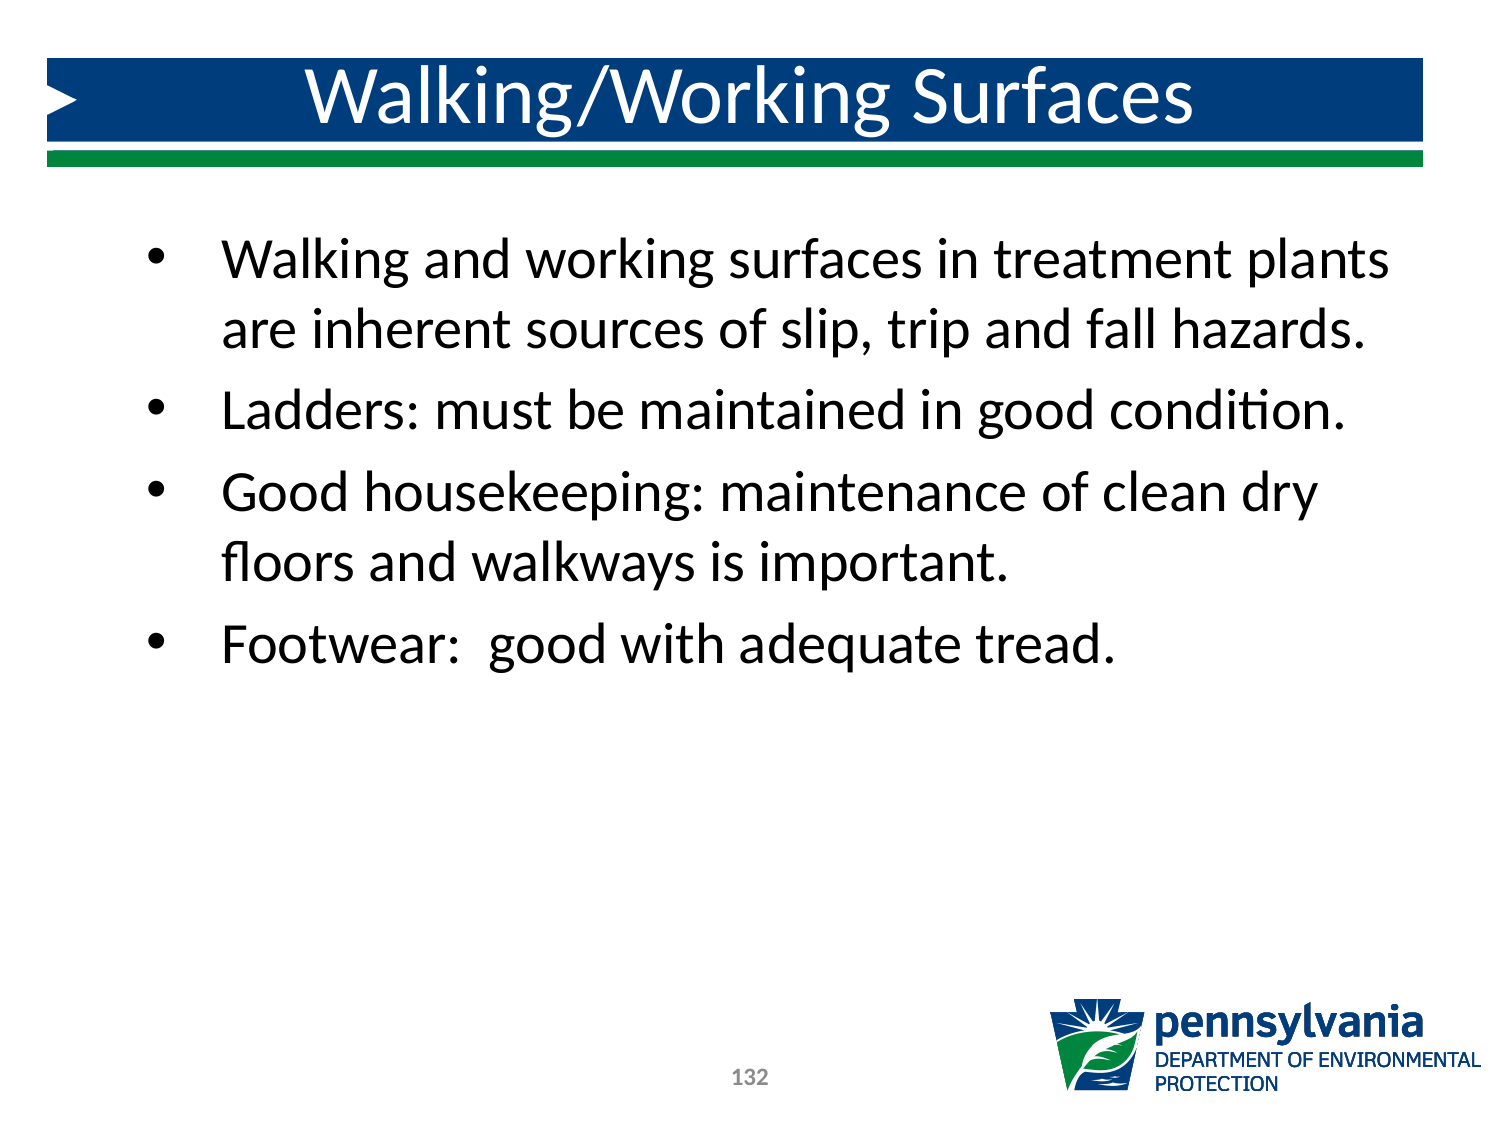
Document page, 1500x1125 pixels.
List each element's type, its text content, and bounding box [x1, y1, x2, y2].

title Walking/Working Surfaces [75, 32, 1425, 175]
slide_number 132 [575, 1045, 925, 1106]
picture [47, 58, 75, 167]
list Walking and working surfaces in treatment plants are inherent sources of slip, trip and fall hazards. Ladders: must be maintained in good condition. Good housekeeping: maintenance of clean dry floors and walkways is important. Footwear: good with adequate tread. [75, 212, 1425, 1005]
picture [1050, 999, 1481, 1091]
